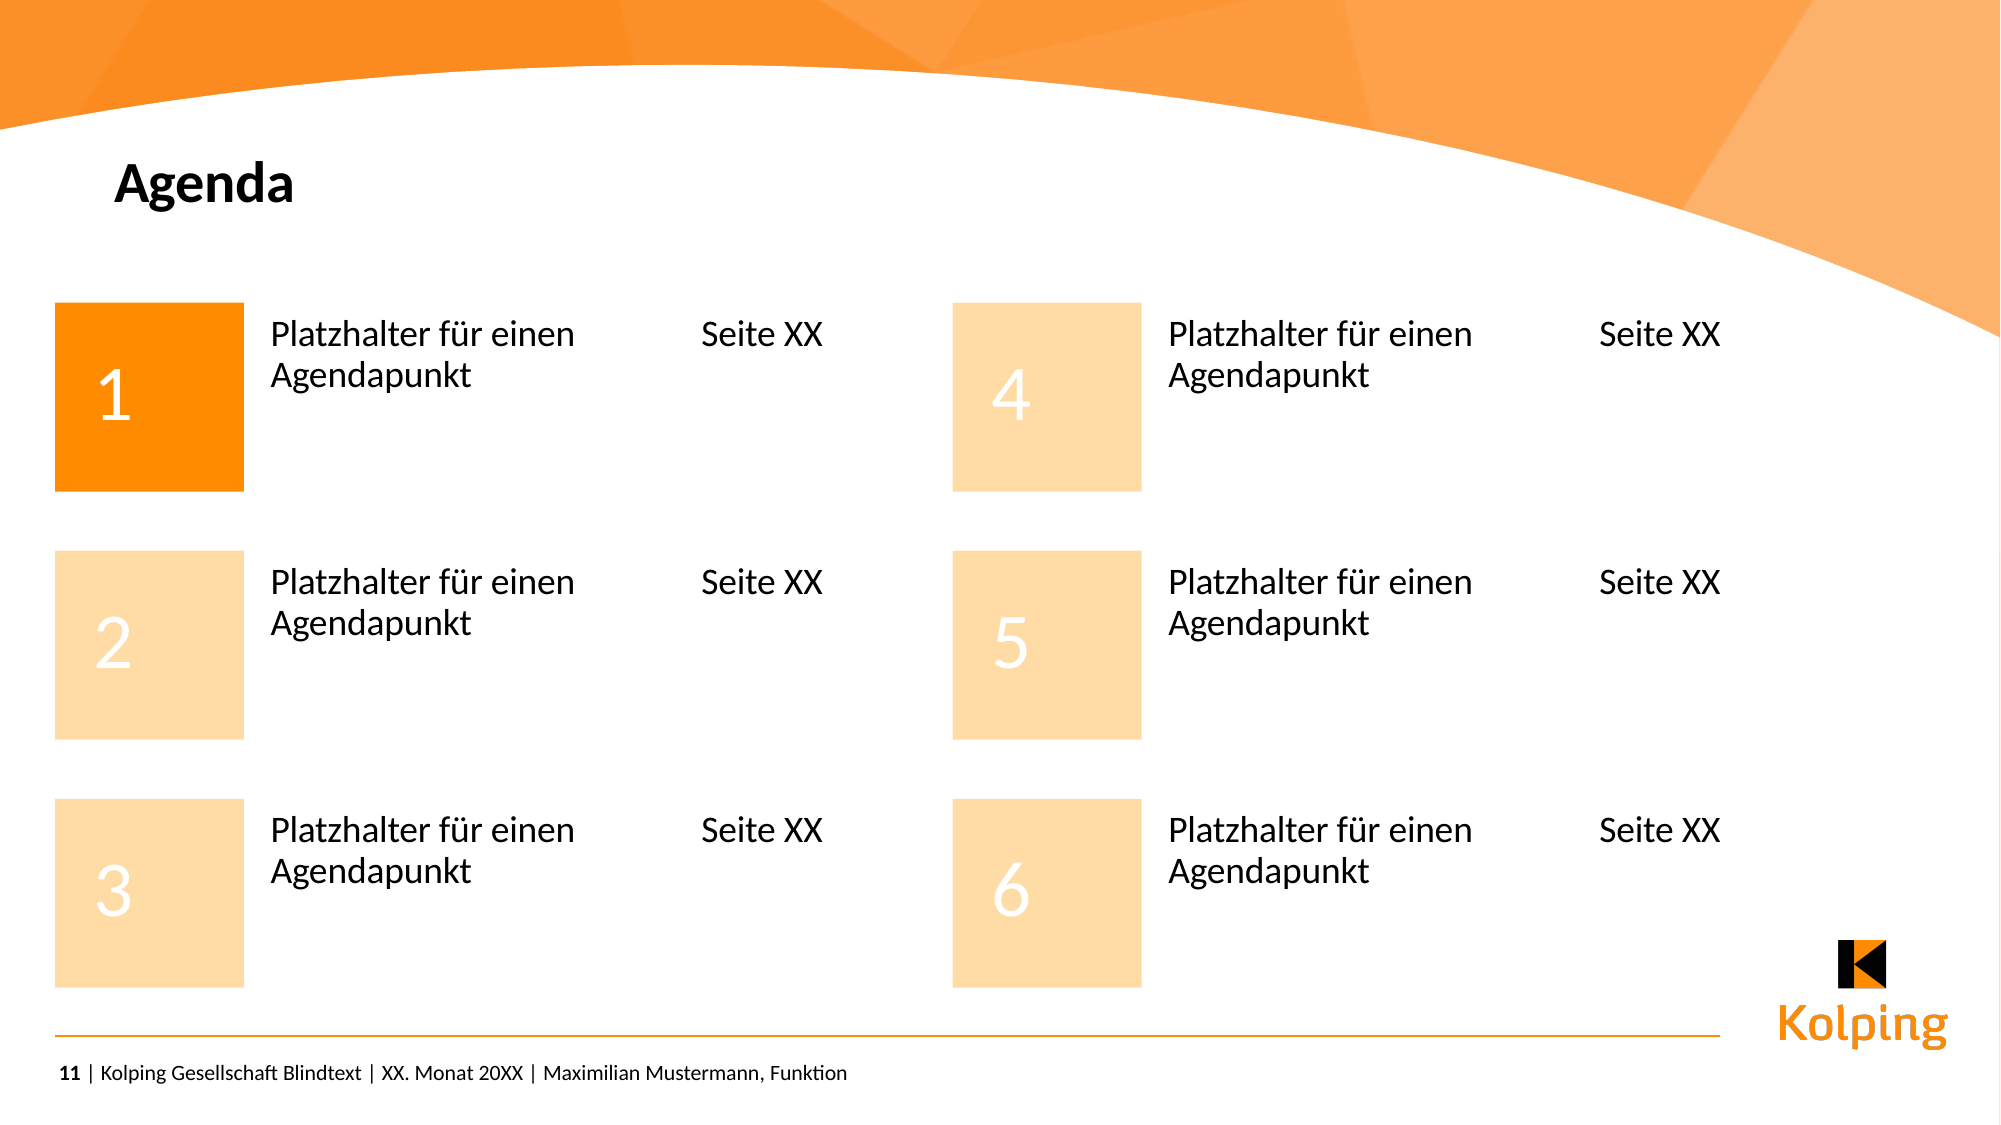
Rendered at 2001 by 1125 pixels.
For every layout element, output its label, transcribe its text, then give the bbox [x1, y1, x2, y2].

list Platzhalter für einen Agendapunkt [1153, 314, 1579, 480]
title Agenda [114, 148, 1721, 217]
list Seite XX [687, 314, 823, 480]
list 4 [952, 302, 1142, 492]
list Platzhalter für einen Agendapunkt [1153, 562, 1579, 728]
picture [1780, 940, 1948, 1050]
list Platzhalter für einen Agendapunkt [255, 314, 682, 480]
slide_number 11 [33, 1058, 81, 1085]
list Platzhalter für einen Agendapunkt [1153, 810, 1579, 976]
list 3 [55, 798, 244, 988]
list Seite XX [687, 562, 823, 728]
footer | Kolping Gesellschaft Blindtext | XX. Monat 20XX | Maximilian Mustermann, Funktion [85, 1058, 1716, 1085]
list 6 [952, 798, 1142, 988]
picture [0, 0, 2001, 1125]
list Seite XX [687, 810, 823, 976]
list 2 [55, 550, 244, 740]
list Platzhalter für einen Agendapunkt [255, 810, 682, 976]
list 5 [952, 550, 1142, 740]
list Seite XX [1584, 810, 1721, 976]
list Seite XX [1584, 562, 1721, 728]
list 1 [55, 302, 244, 492]
list Platzhalter für einen Agendapunkt [255, 562, 682, 728]
list Seite XX [1584, 314, 1721, 480]
